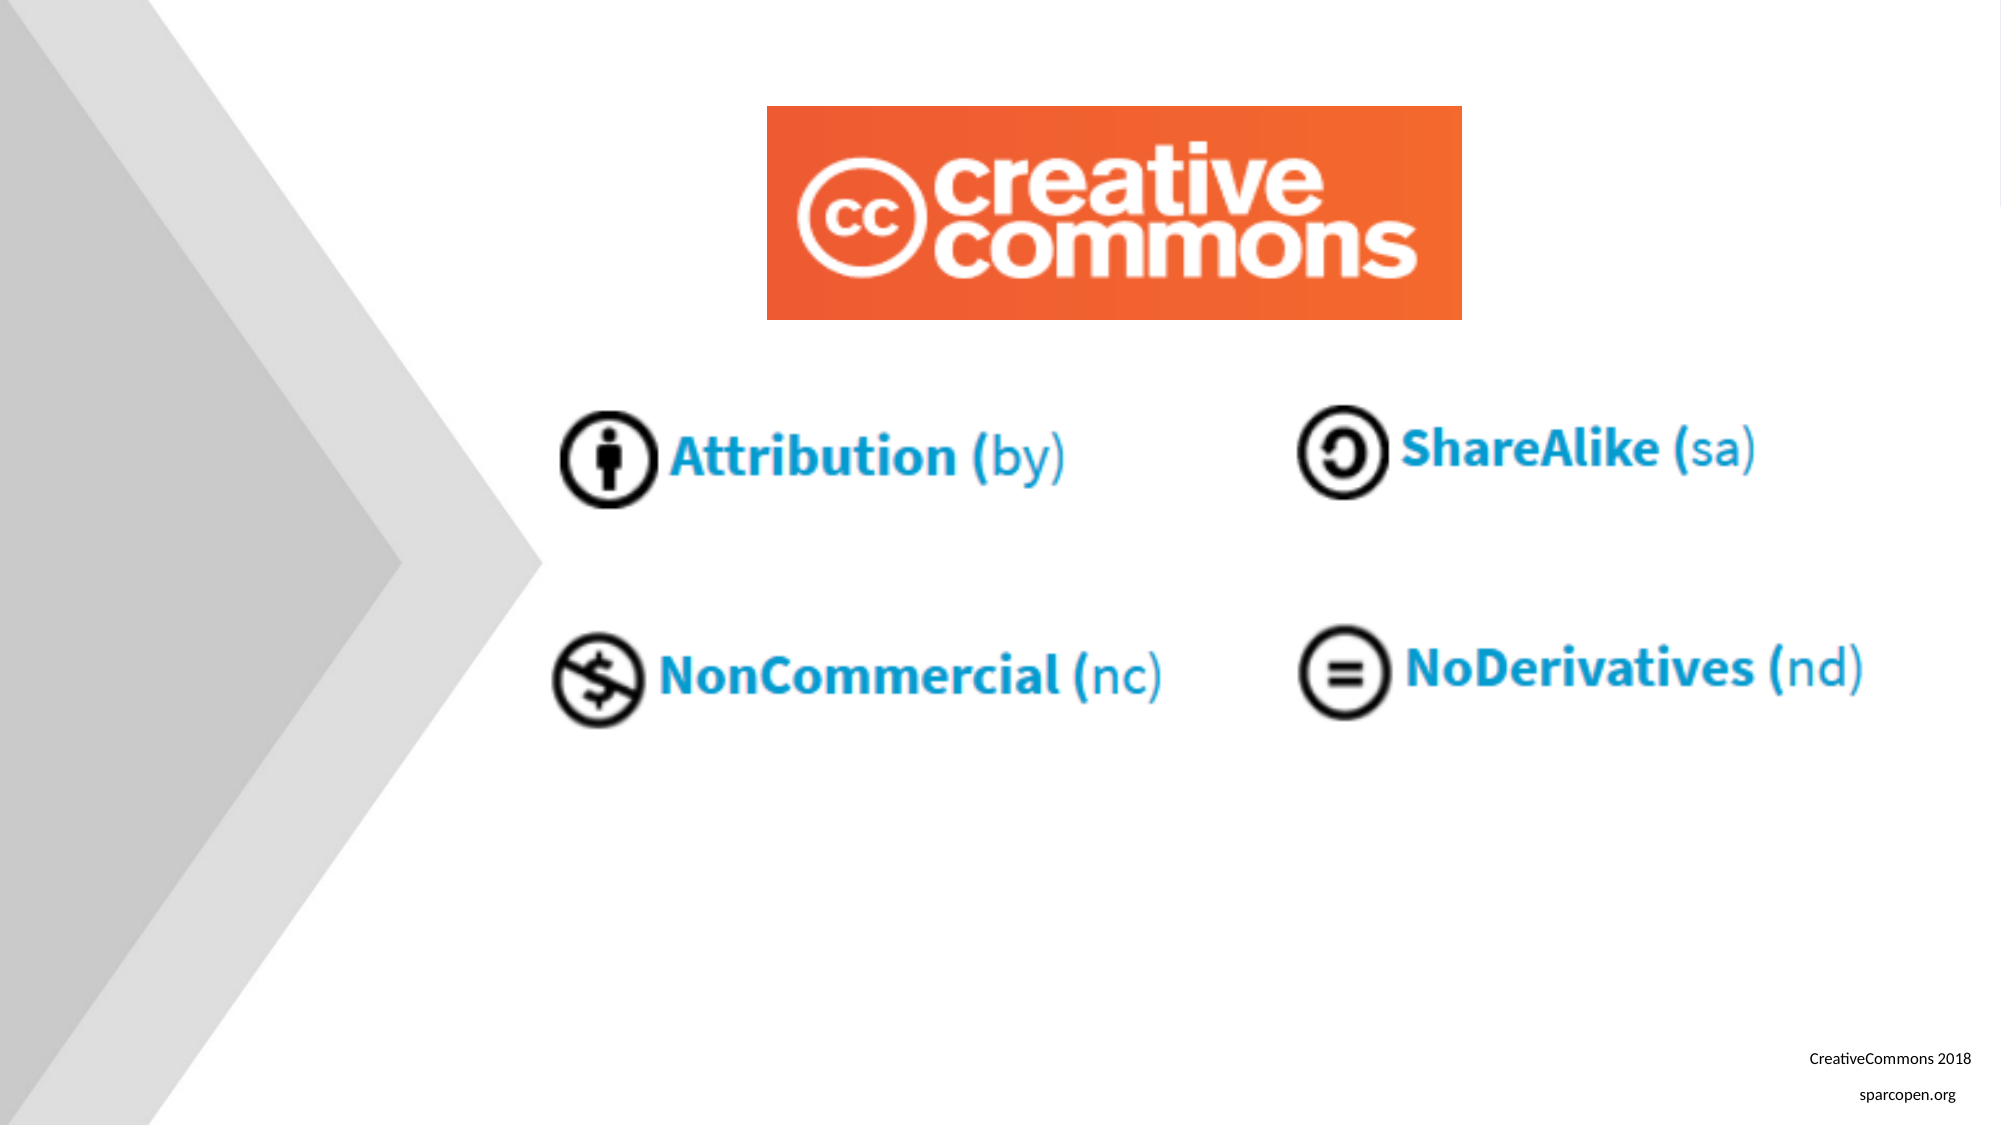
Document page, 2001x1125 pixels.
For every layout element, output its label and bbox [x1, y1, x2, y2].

picture [530, 386, 1115, 543]
picture [767, 106, 1462, 320]
picture [530, 602, 1193, 767]
picture [1264, 587, 1900, 759]
picture [1264, 372, 1795, 537]
list [0, 0, 2000, 1125]
